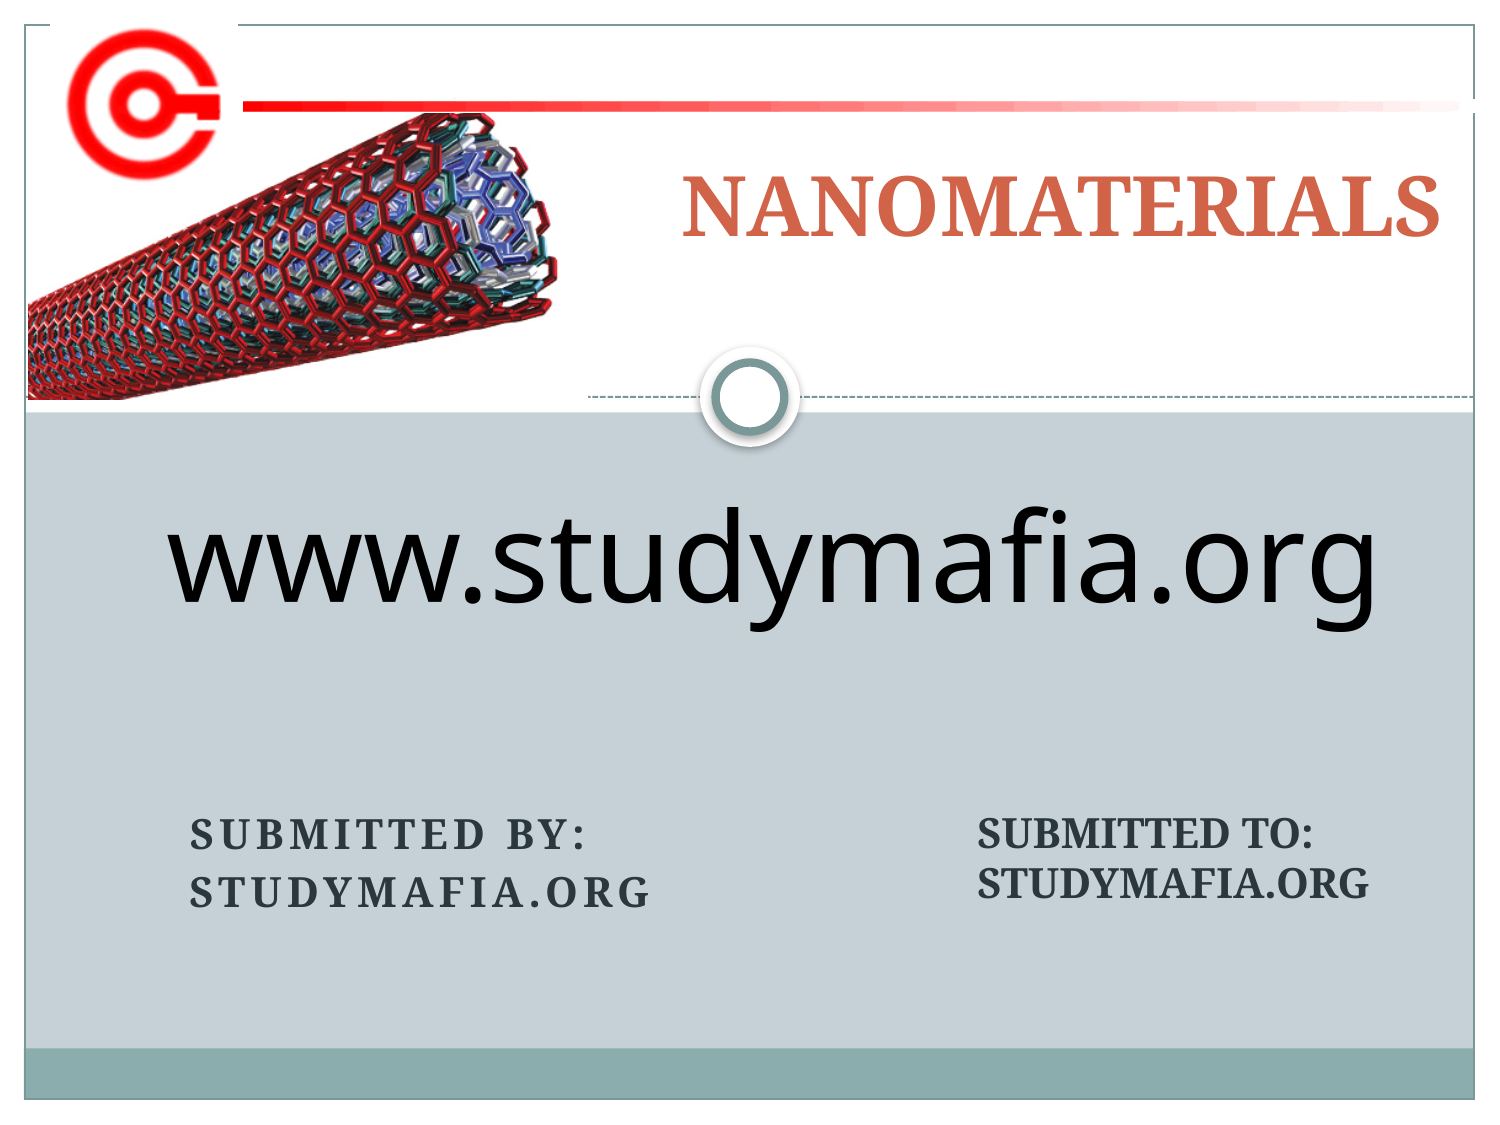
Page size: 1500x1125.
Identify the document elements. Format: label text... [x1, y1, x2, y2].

picture [28, 12, 1488, 401]
text_box www.studymafia.org [62, 458, 1488, 647]
subtitle Submitted by: Studymafia.org [75, 800, 700, 1013]
text_box SUBMITTED TO: STUDYMAFIA.ORG [962, 799, 1438, 915]
title NANOMATERIALS [594, 112, 1500, 261]
